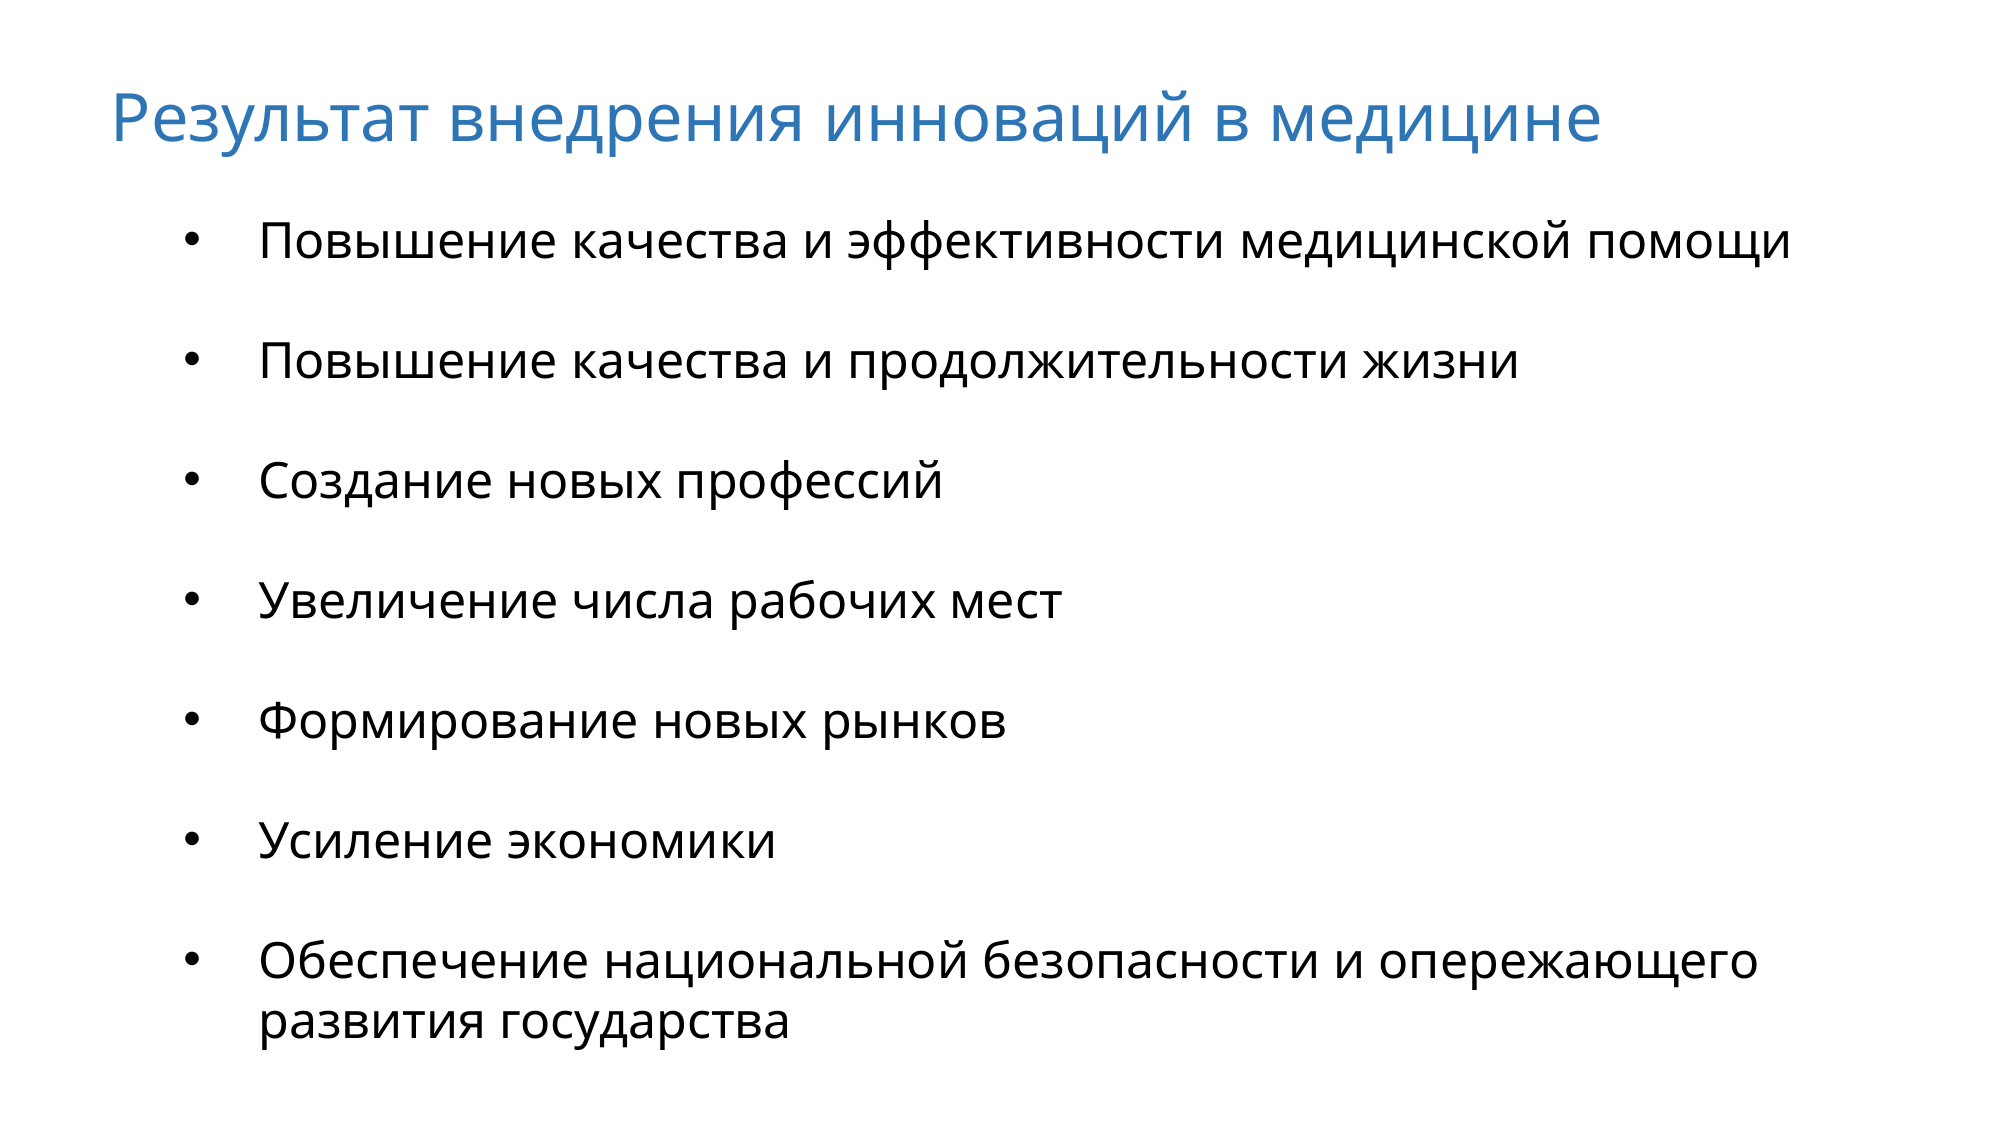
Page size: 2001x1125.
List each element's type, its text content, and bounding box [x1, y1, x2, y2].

text_box Повышение качества и эффективности медицинской помощи Повышение качества и продолжительности жизни Создание новых профессий Увеличение числа рабочих мест Формирование новых рынков Усиление экономики Обеспечение национальной безопасности и опережающего развития государства [168, 201, 1977, 1116]
text_box Результат внедрения инноваций в медицине [96, 67, 1637, 162]
